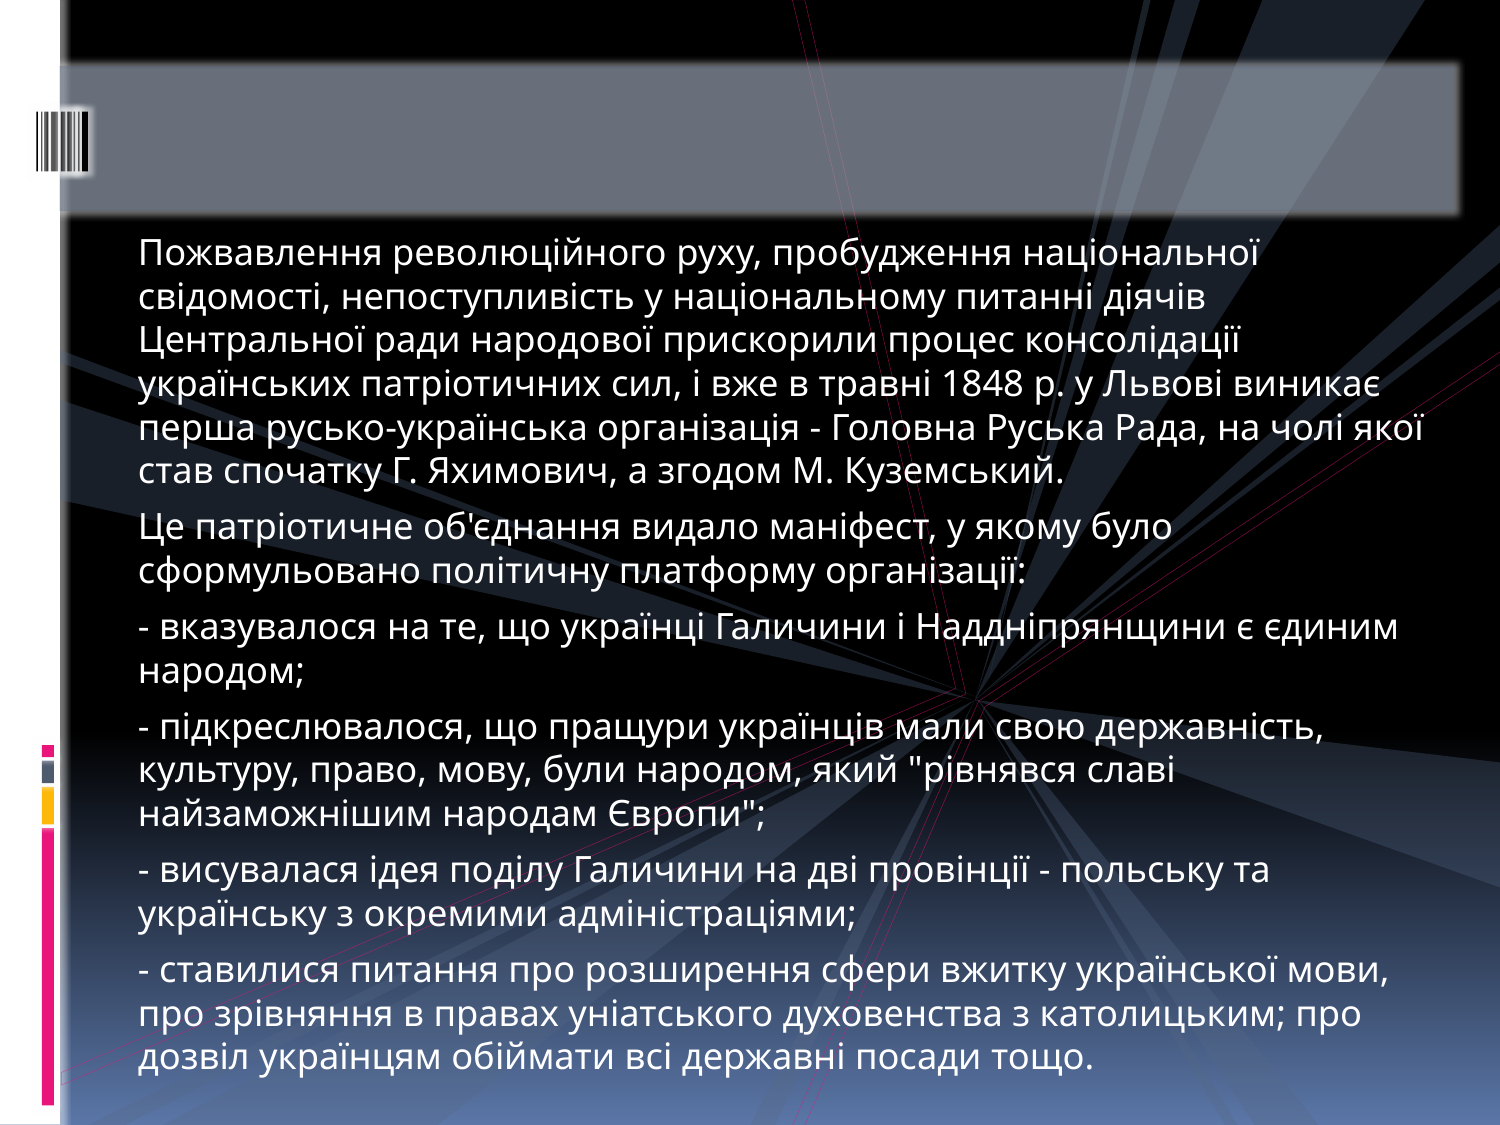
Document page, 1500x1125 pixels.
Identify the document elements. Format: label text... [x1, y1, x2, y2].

list Пожвавлення революційного руху, пробудження національної свідомості, непоступливість у національному питанні діячів Центральної ради народової прискорили процес консолідації українських патріотичних сил, і вже в травні 1848 р. у Львові виникає перша русько-українська організація - Головна Руська Рада, на чолі якої став спочатку Г. Яхимович, а згодом М. Куземський. Це патріотичне об'єднання видало маніфест, у якому було сформульовано політичну платформу організації: - вказувалося на те, що українці Галичини і Наддніпрянщини є єдиним народом; - підкреслювалося, що пращури українців мали свою державність, культуру, право, мову, були народом, який "рівнявся славі найзаможнішим народам Європи"; - висувалася ідея поділу Галичини на дві провінції - польську та українську з окремими адміністраціями; - ставилися питання про розширення сфери вжитку української мови, про зрівняння в правах уніатського духовенства з католицьким; про дозвіл українцям обіймати всі державні посади тощо. [115, 221, 1442, 1079]
